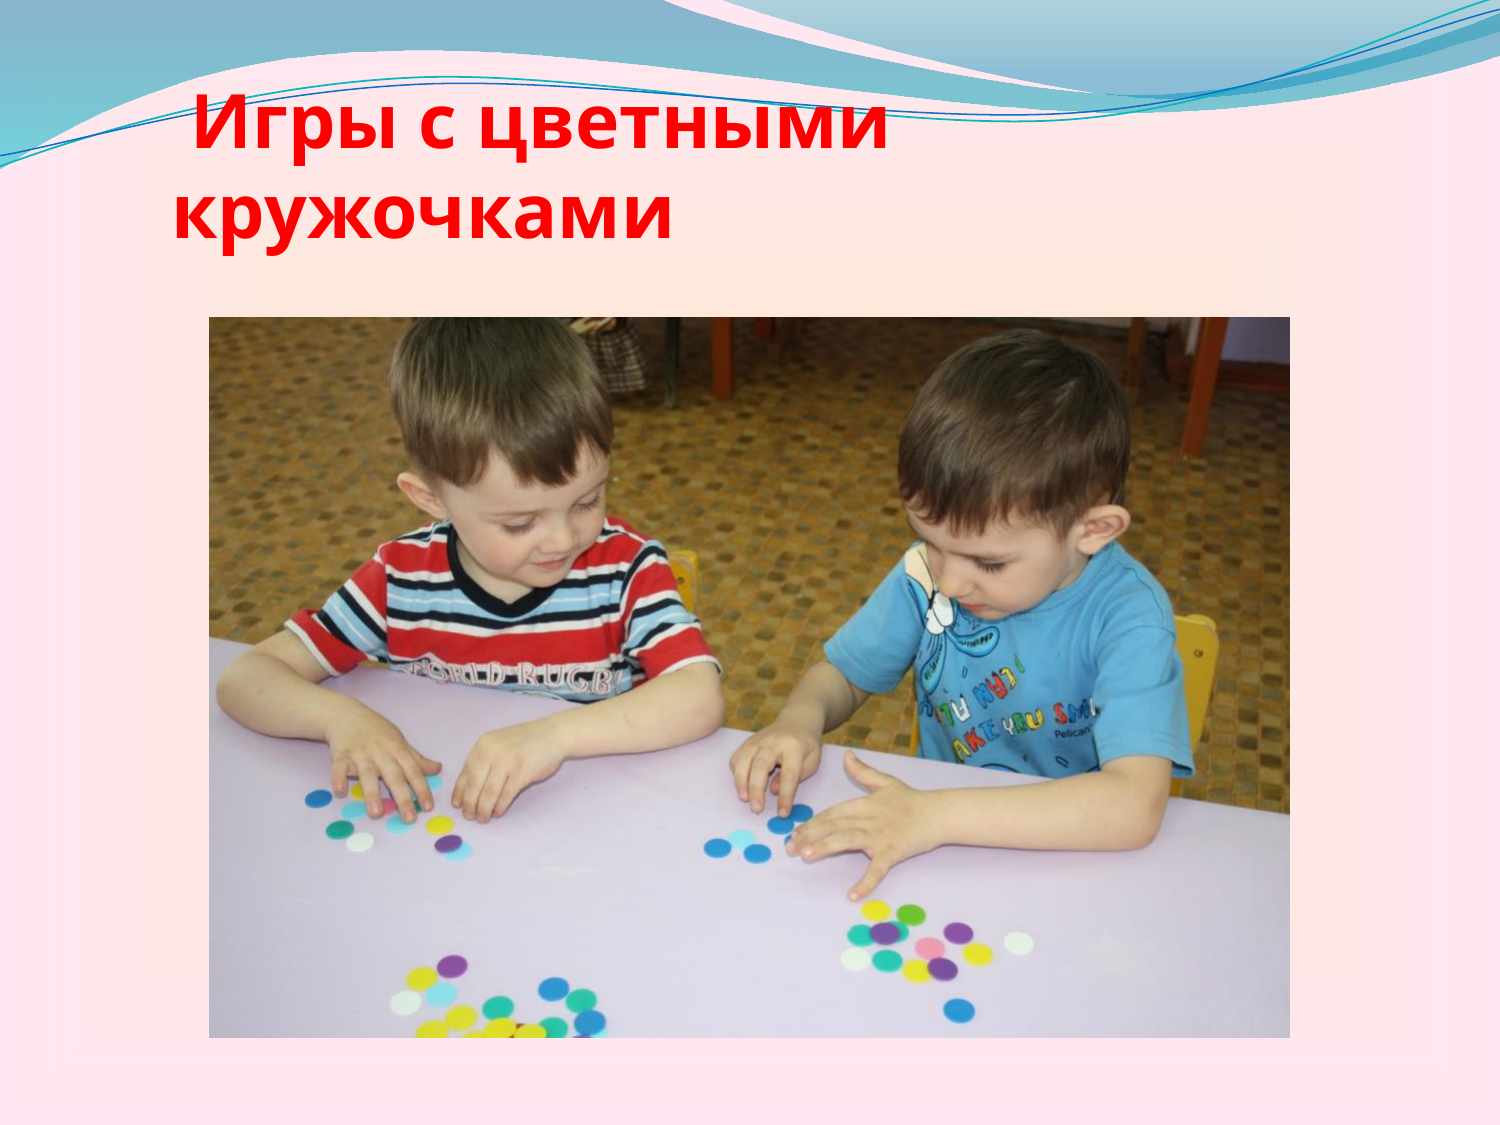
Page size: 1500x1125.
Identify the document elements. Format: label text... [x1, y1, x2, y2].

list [209, 317, 1291, 1038]
title Игры с цветными кружочками [171, 137, 1388, 254]
